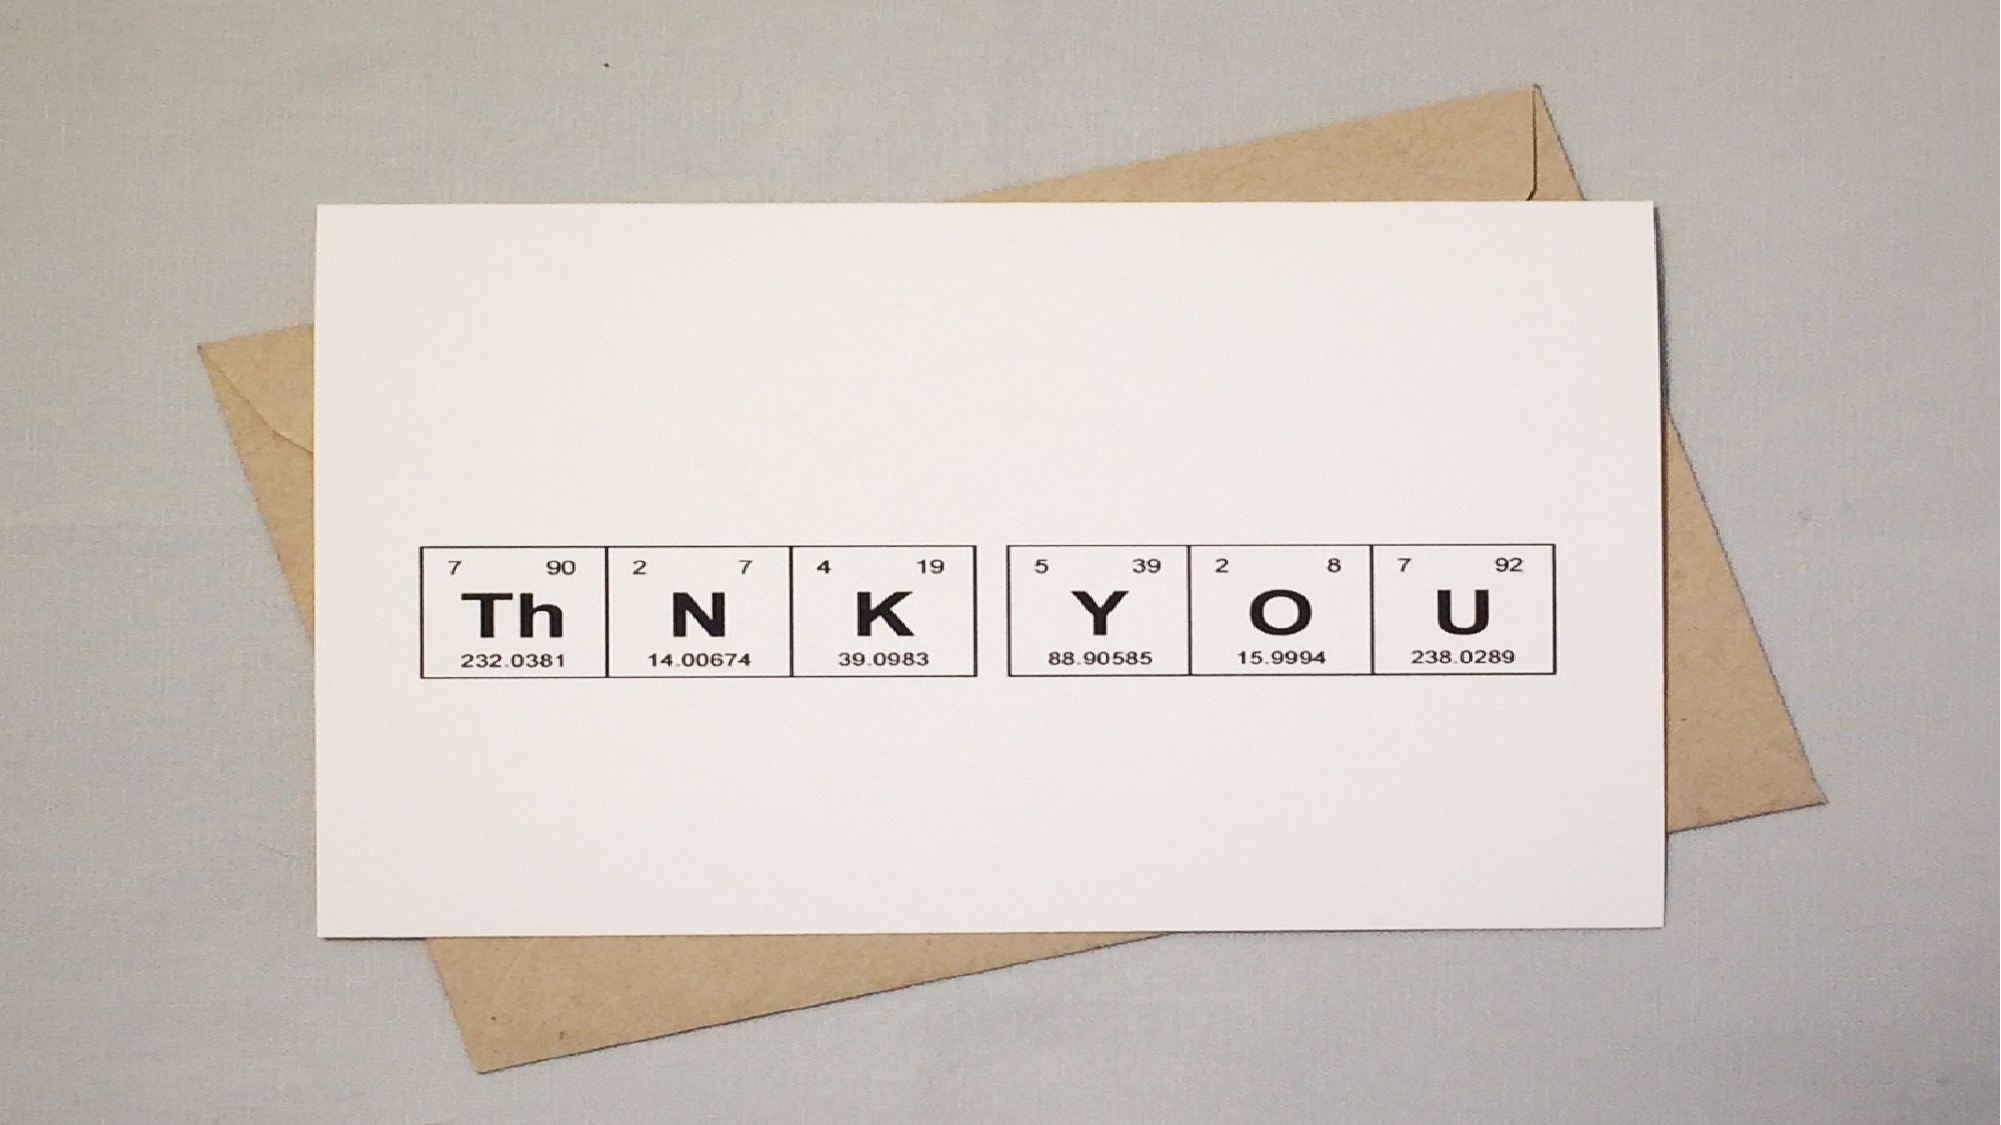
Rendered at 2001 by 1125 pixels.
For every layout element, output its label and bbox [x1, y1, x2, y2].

list [0, 0, 2000, 1125]
